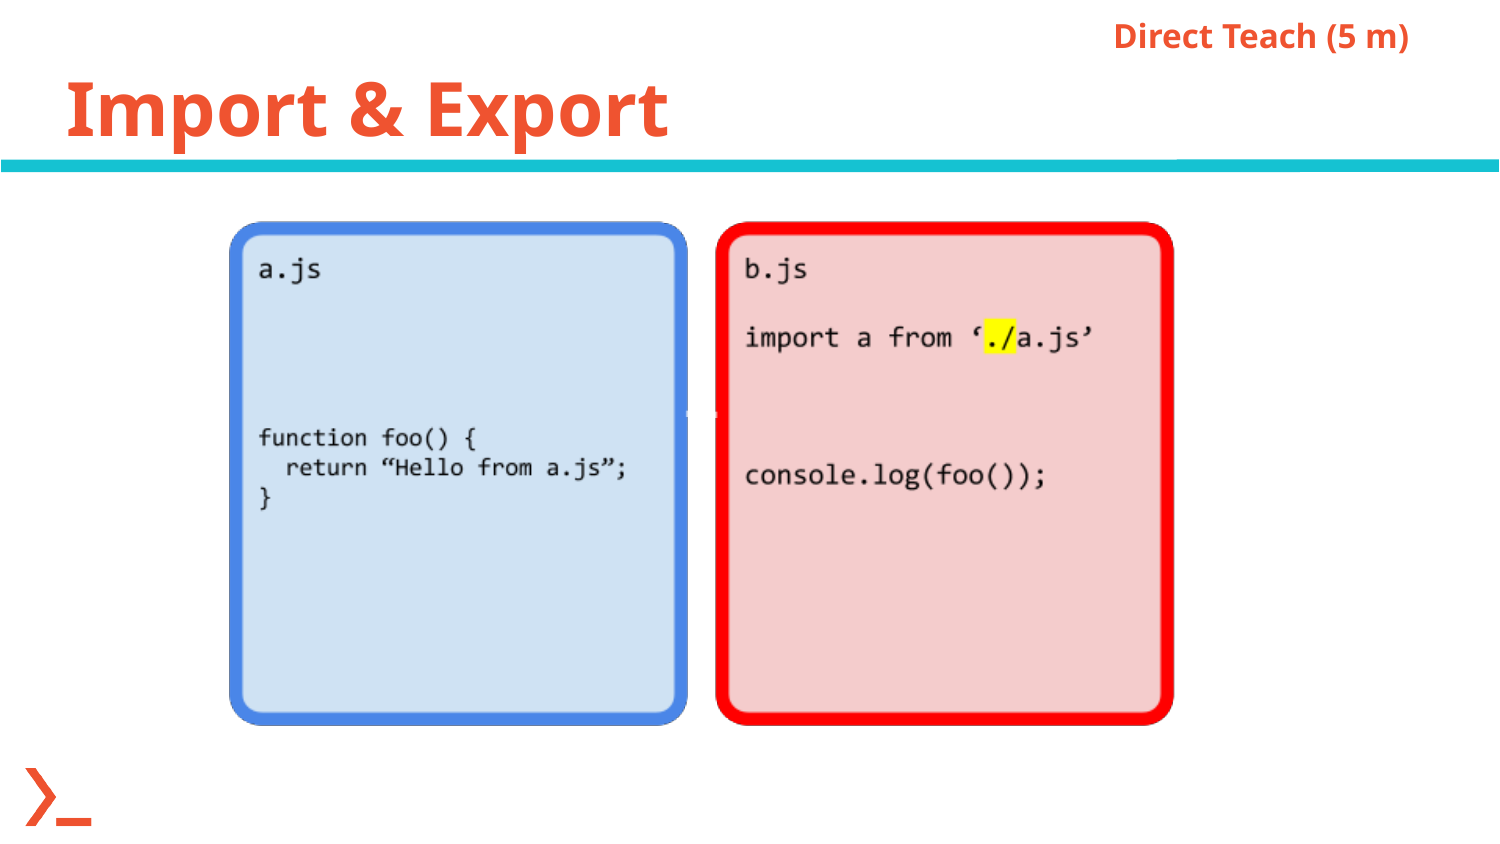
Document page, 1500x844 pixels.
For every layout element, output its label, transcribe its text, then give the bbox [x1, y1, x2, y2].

picture [22, 764, 94, 830]
text_box Direct Teach (5 m) [1098, 0, 1491, 92]
picture [186, 208, 1194, 743]
title Import & Export [51, 42, 1449, 167]
